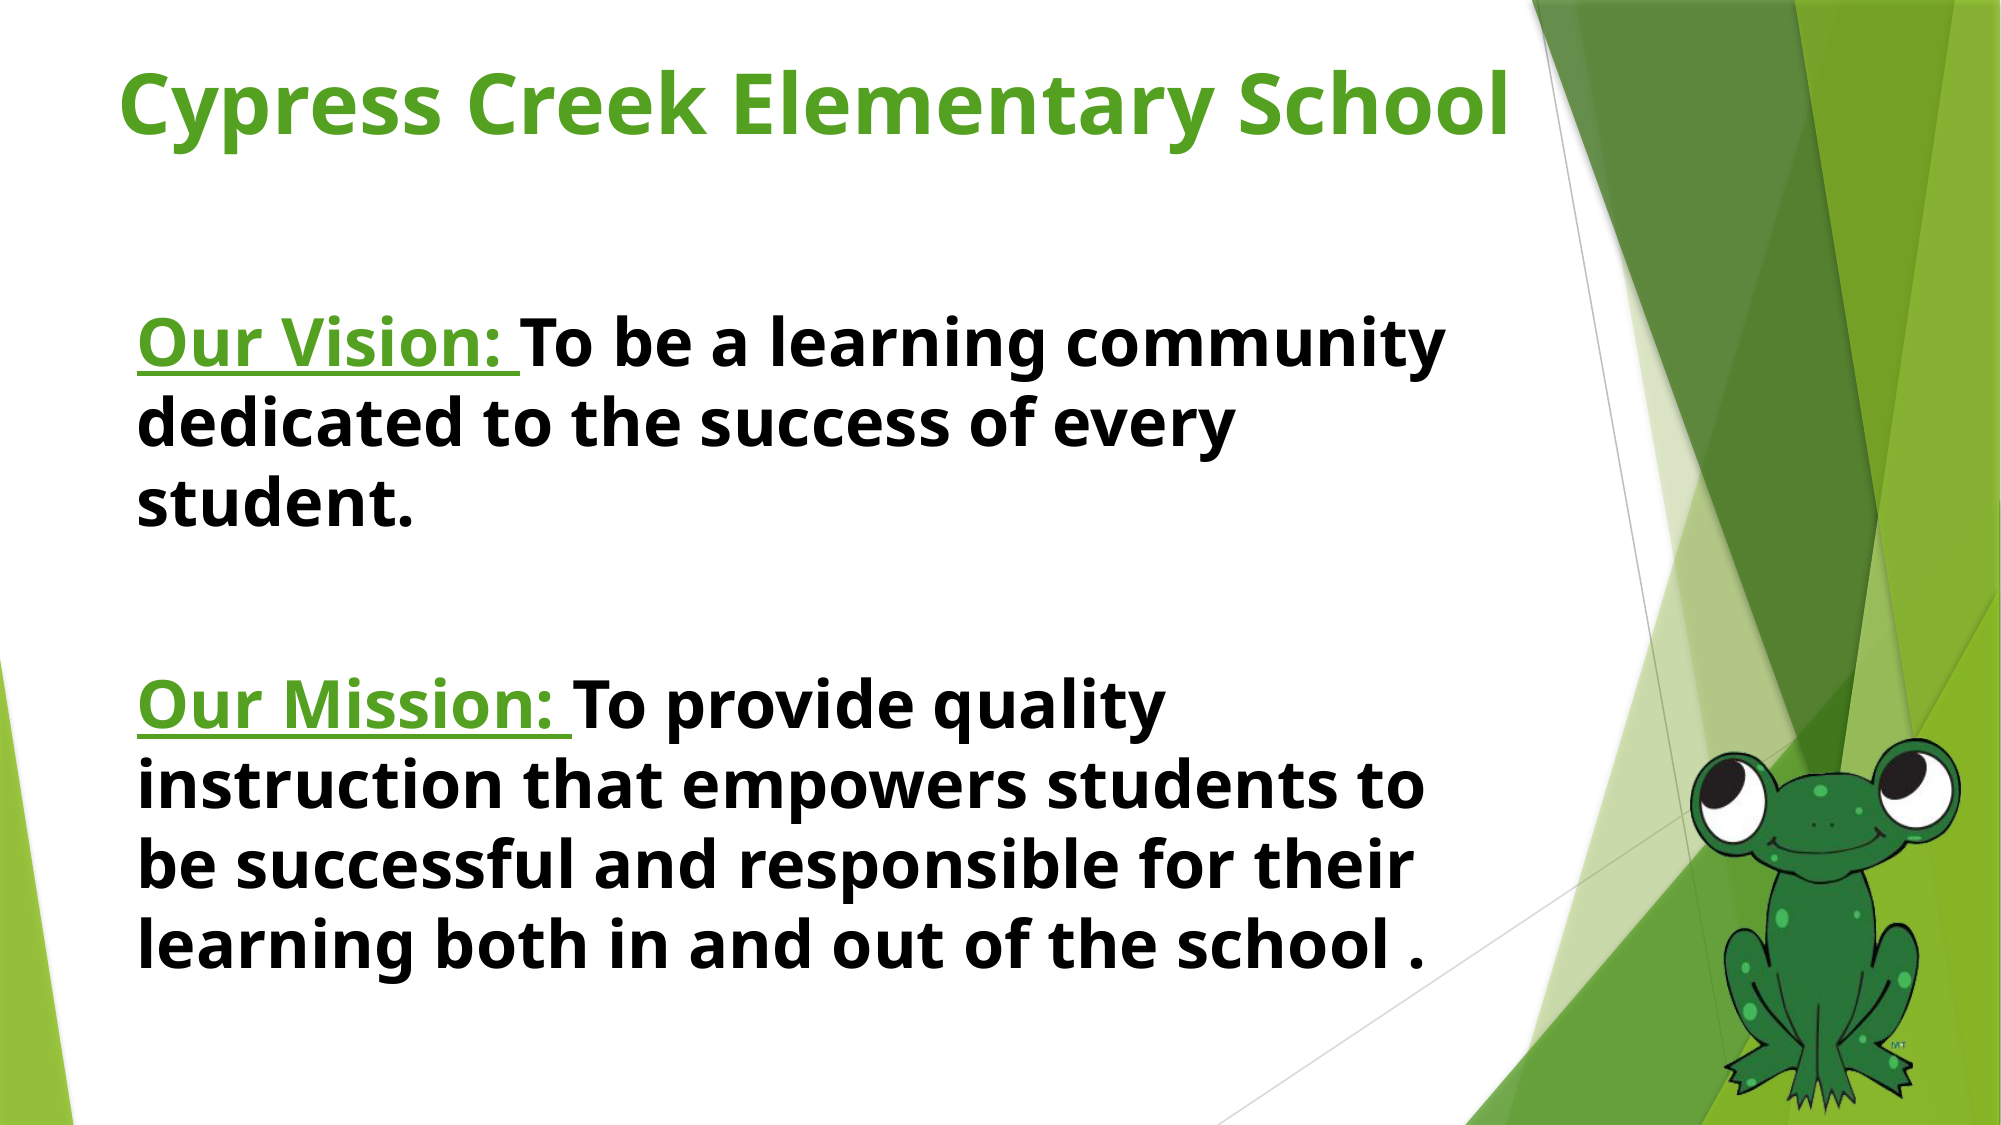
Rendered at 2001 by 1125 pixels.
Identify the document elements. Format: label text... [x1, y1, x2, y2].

picture [1650, 691, 1981, 1125]
title Cypress Creek Elementary School [102, 42, 1601, 184]
text_box Our Vision: To be a learning community dedicated to the success of every student. Our Mission: To provide quality instruction that empowers students to be successful and responsible for their learning both in and out of the school . [114, 292, 1520, 1083]
